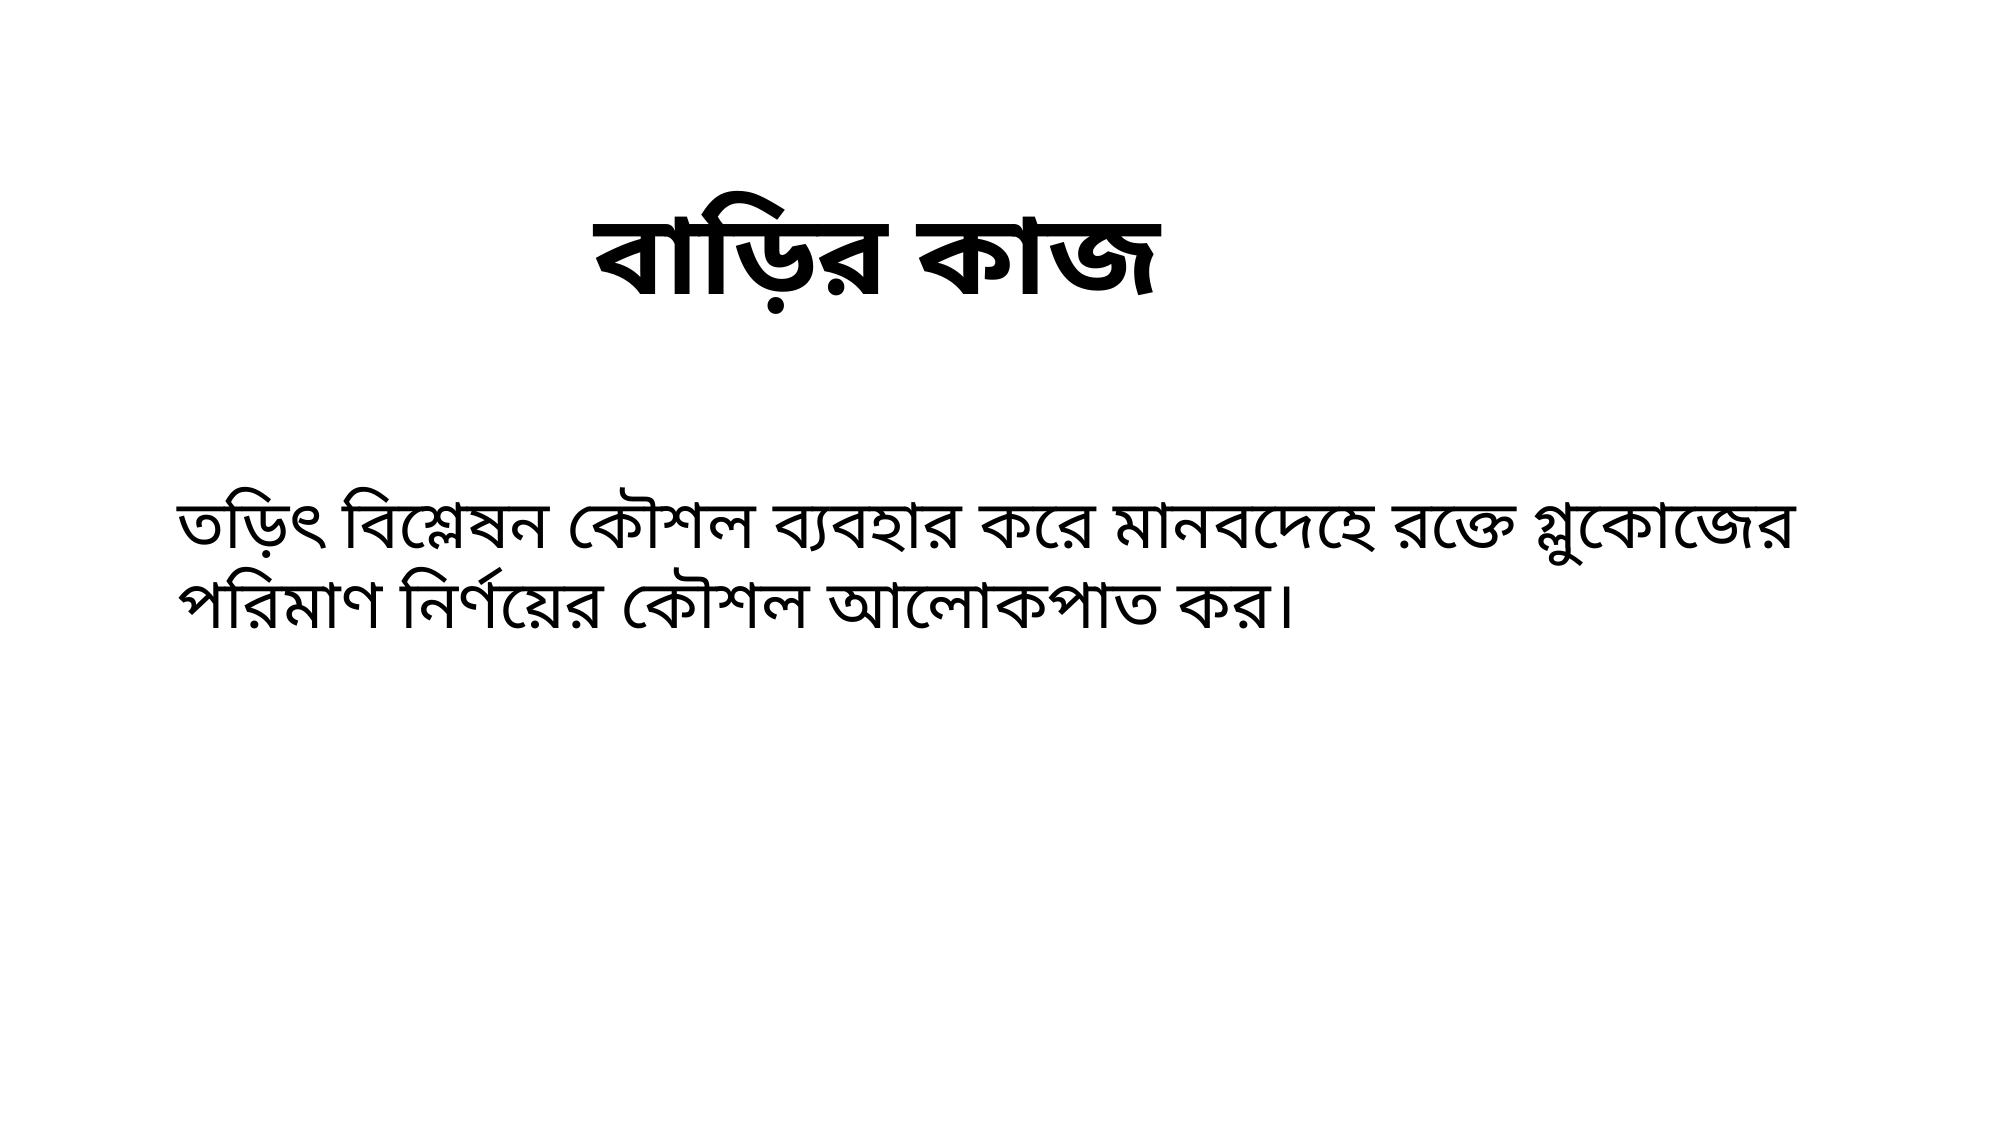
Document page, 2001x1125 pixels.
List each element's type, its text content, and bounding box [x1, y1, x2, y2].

text_box বাড়ির কাজ [580, 174, 1205, 325]
text_box তড়িৎ বিশ্লেষন কৌশল ব্যবহার করে মানবদেহে রক্তে গ্লুকোজের পরিমাণ নির্ণয়ের কৌশল আলোকপাত কর। [162, 474, 1838, 650]
